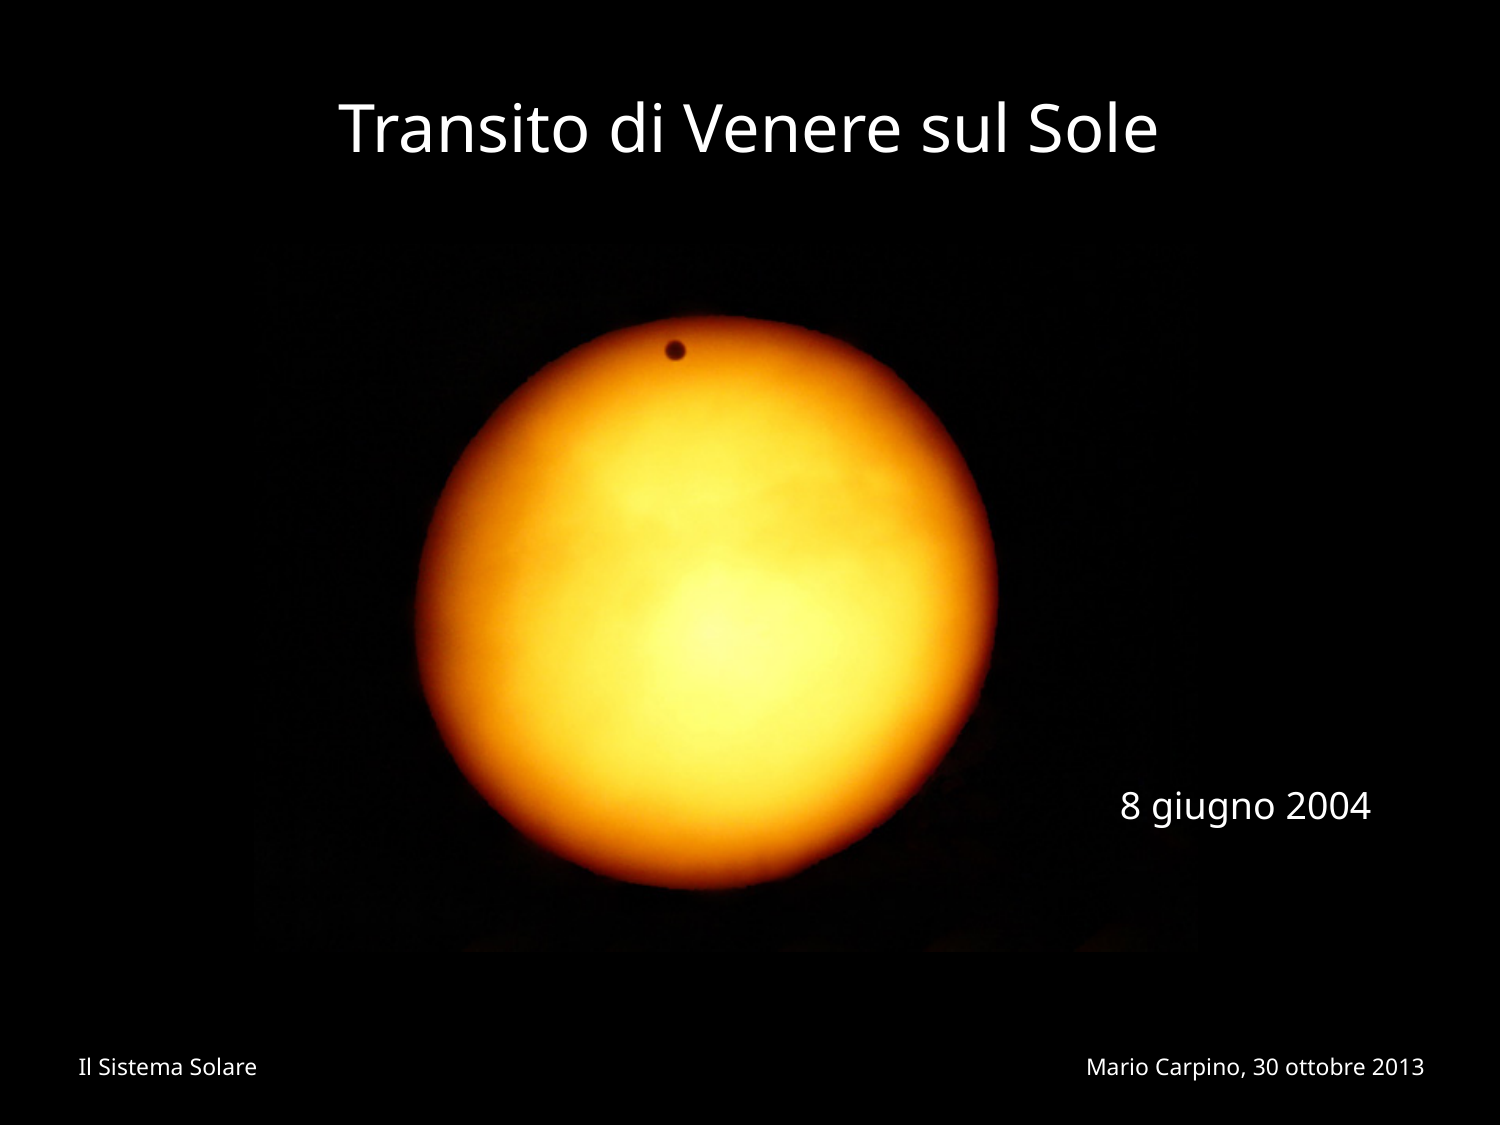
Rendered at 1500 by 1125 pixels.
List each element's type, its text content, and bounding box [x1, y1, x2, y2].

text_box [253, 243, 1199, 953]
text_box Transito di Venere sul Sole [0, 78, 1500, 173]
text_box 8 giugno 2004 [1204, 775, 1387, 835]
text_box Il Sistema Solare [63, 1045, 273, 1088]
text_box Mario Carpino, 30 ottobre 2013 [1071, 1045, 1441, 1088]
